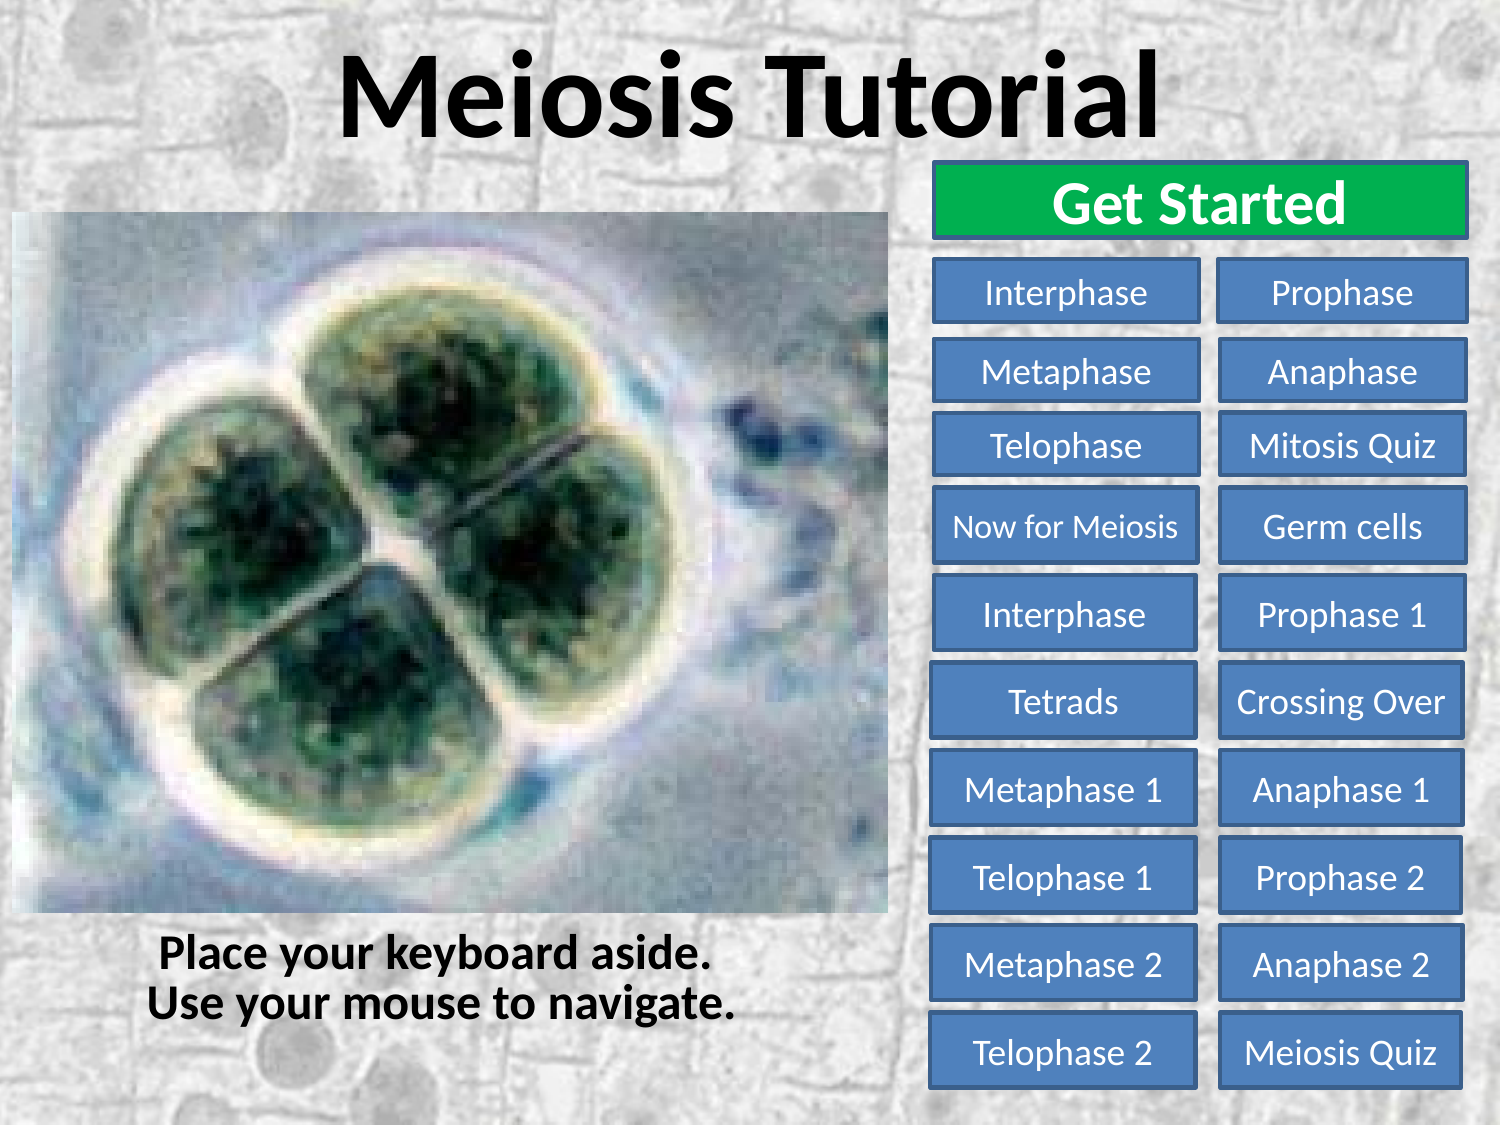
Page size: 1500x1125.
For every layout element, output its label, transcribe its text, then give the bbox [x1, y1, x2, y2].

text_box Germ cells [1218, 485, 1468, 565]
text_box Interphase [932, 257, 1201, 324]
text_box Crossing Over [1218, 660, 1465, 740]
text_box Anaphase 2 [1218, 923, 1465, 1002]
text_box Prophase [1216, 257, 1469, 324]
title Meiosis Tutorial [0, 0, 1500, 175]
text_box Mitosis Quiz [1218, 410, 1467, 477]
text_box Telophase 1 [928, 835, 1198, 915]
text_box Interphase [932, 573, 1198, 652]
text_box Prophase 2 [1218, 835, 1463, 915]
text_box Anaphase 1 [1218, 748, 1465, 827]
text_box Metaphase [932, 337, 1201, 403]
picture [0, 175, 1500, 1125]
text_box Meiosis Quiz [1218, 1010, 1463, 1090]
text_box Metaphase 2 [929, 923, 1198, 1002]
text_box Telophase [932, 411, 1201, 477]
text_box Now for Meiosis [932, 485, 1200, 565]
text_box Prophase 1 [1218, 573, 1467, 652]
text_box Tetrads [929, 660, 1198, 740]
text_box Telophase 2 [928, 1010, 1198, 1090]
text_box Anaphase [1218, 337, 1468, 403]
text_box Use your mouse to navigate. [131, 961, 950, 1037]
text_box Place your keyboard aside. [143, 921, 875, 961]
text_box Metaphase 1 [929, 748, 1198, 827]
text_box Get Started [932, 160, 1469, 240]
